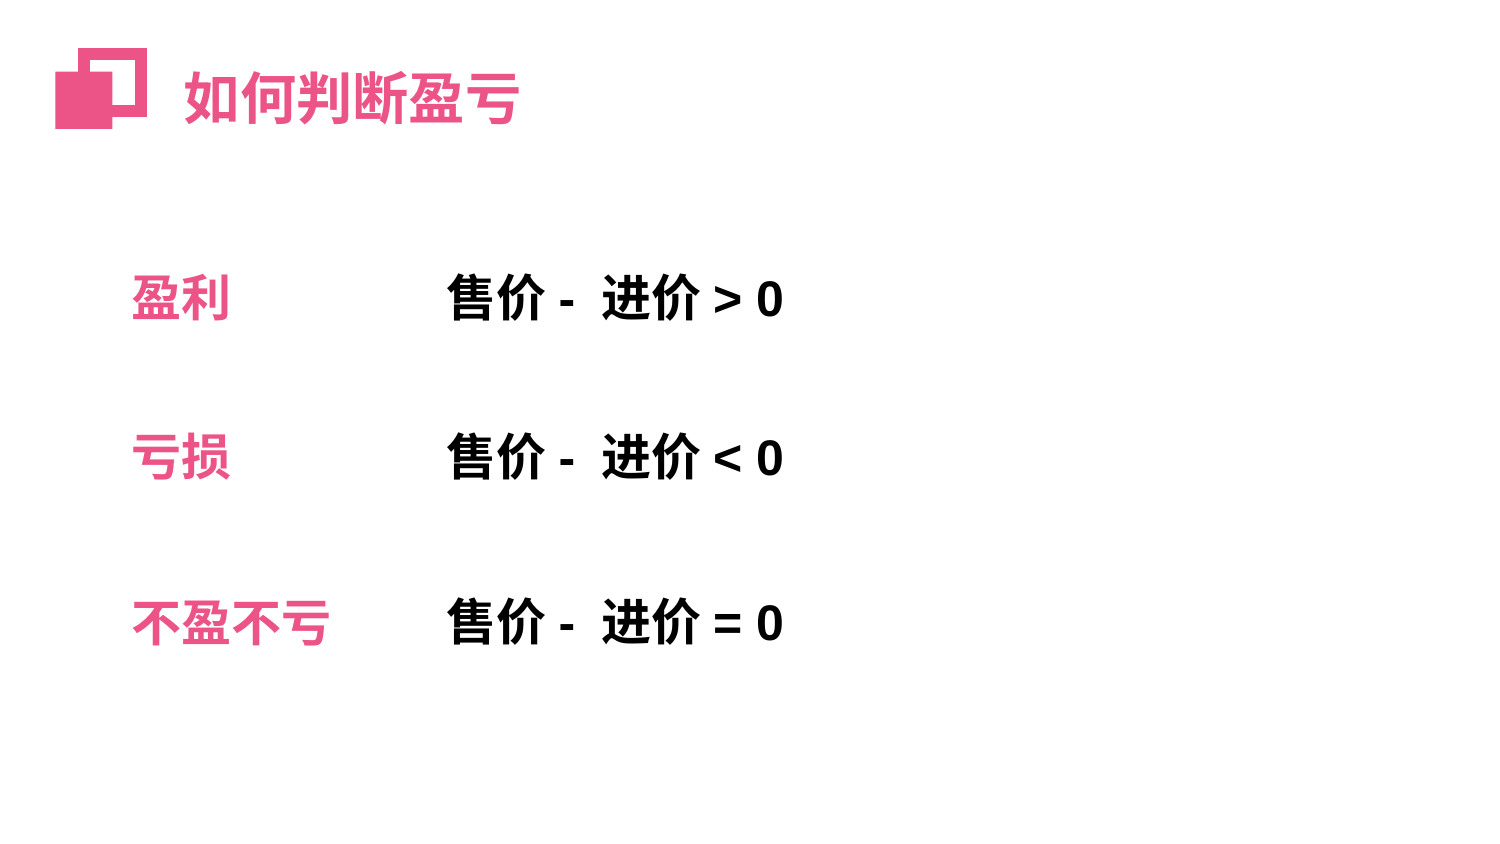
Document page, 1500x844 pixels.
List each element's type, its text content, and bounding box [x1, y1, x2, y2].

text_box 盈利 [120, 260, 319, 333]
text_box 如何判断盈亏 [172, 57, 1438, 137]
text_box 售价- 进价= 0 [435, 584, 796, 656]
text_box 亏损 [120, 420, 319, 492]
text_box 售价- 进价< 0 [435, 420, 796, 492]
text_box 不盈不亏 [120, 585, 406, 657]
text_box 售价- 进价> 0 [435, 260, 796, 333]
